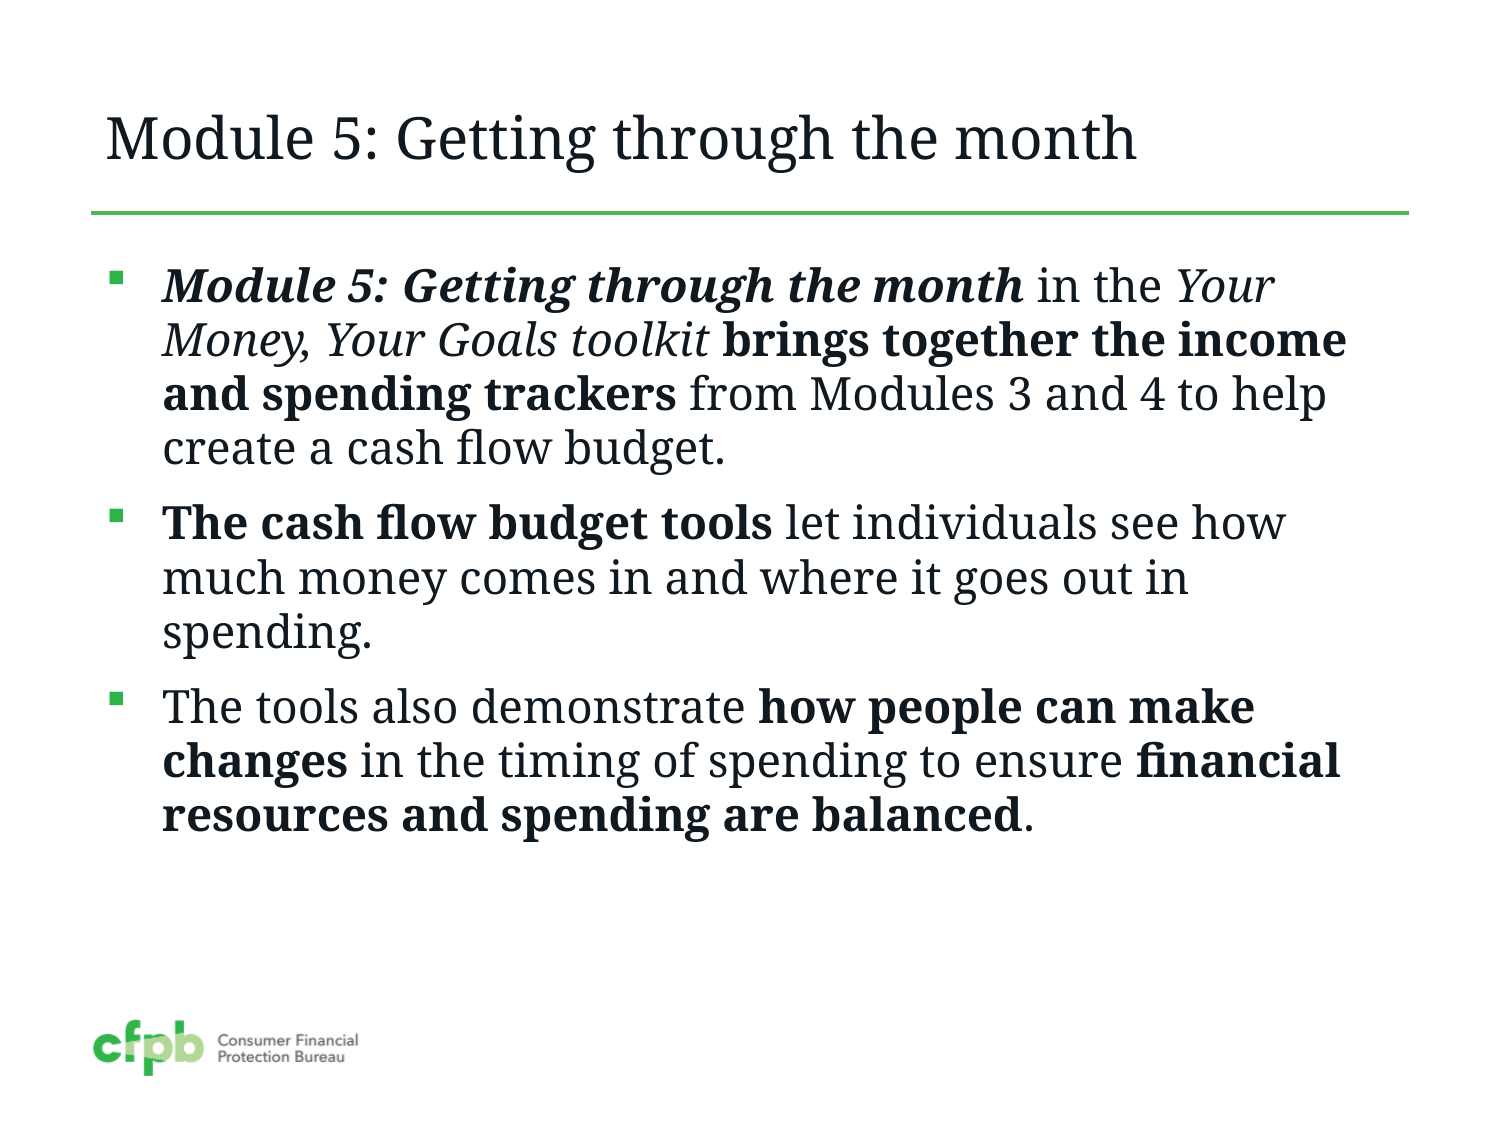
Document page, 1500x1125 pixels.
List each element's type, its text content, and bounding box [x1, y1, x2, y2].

list Module 5: Getting through the month in the Your Money, Your Goals toolkit brings together the income and spending trackers from Modules 3 and 4 to help create a cash flow budget. The cash flow budget tools let individuals see how much money comes in and where it goes out in spending. The tools also demonstrate how people can make changes in the timing of spending to ensure financial resources and spending are balanced. [90, 249, 1410, 924]
title Module 5: Getting through the month [90, 75, 1410, 197]
